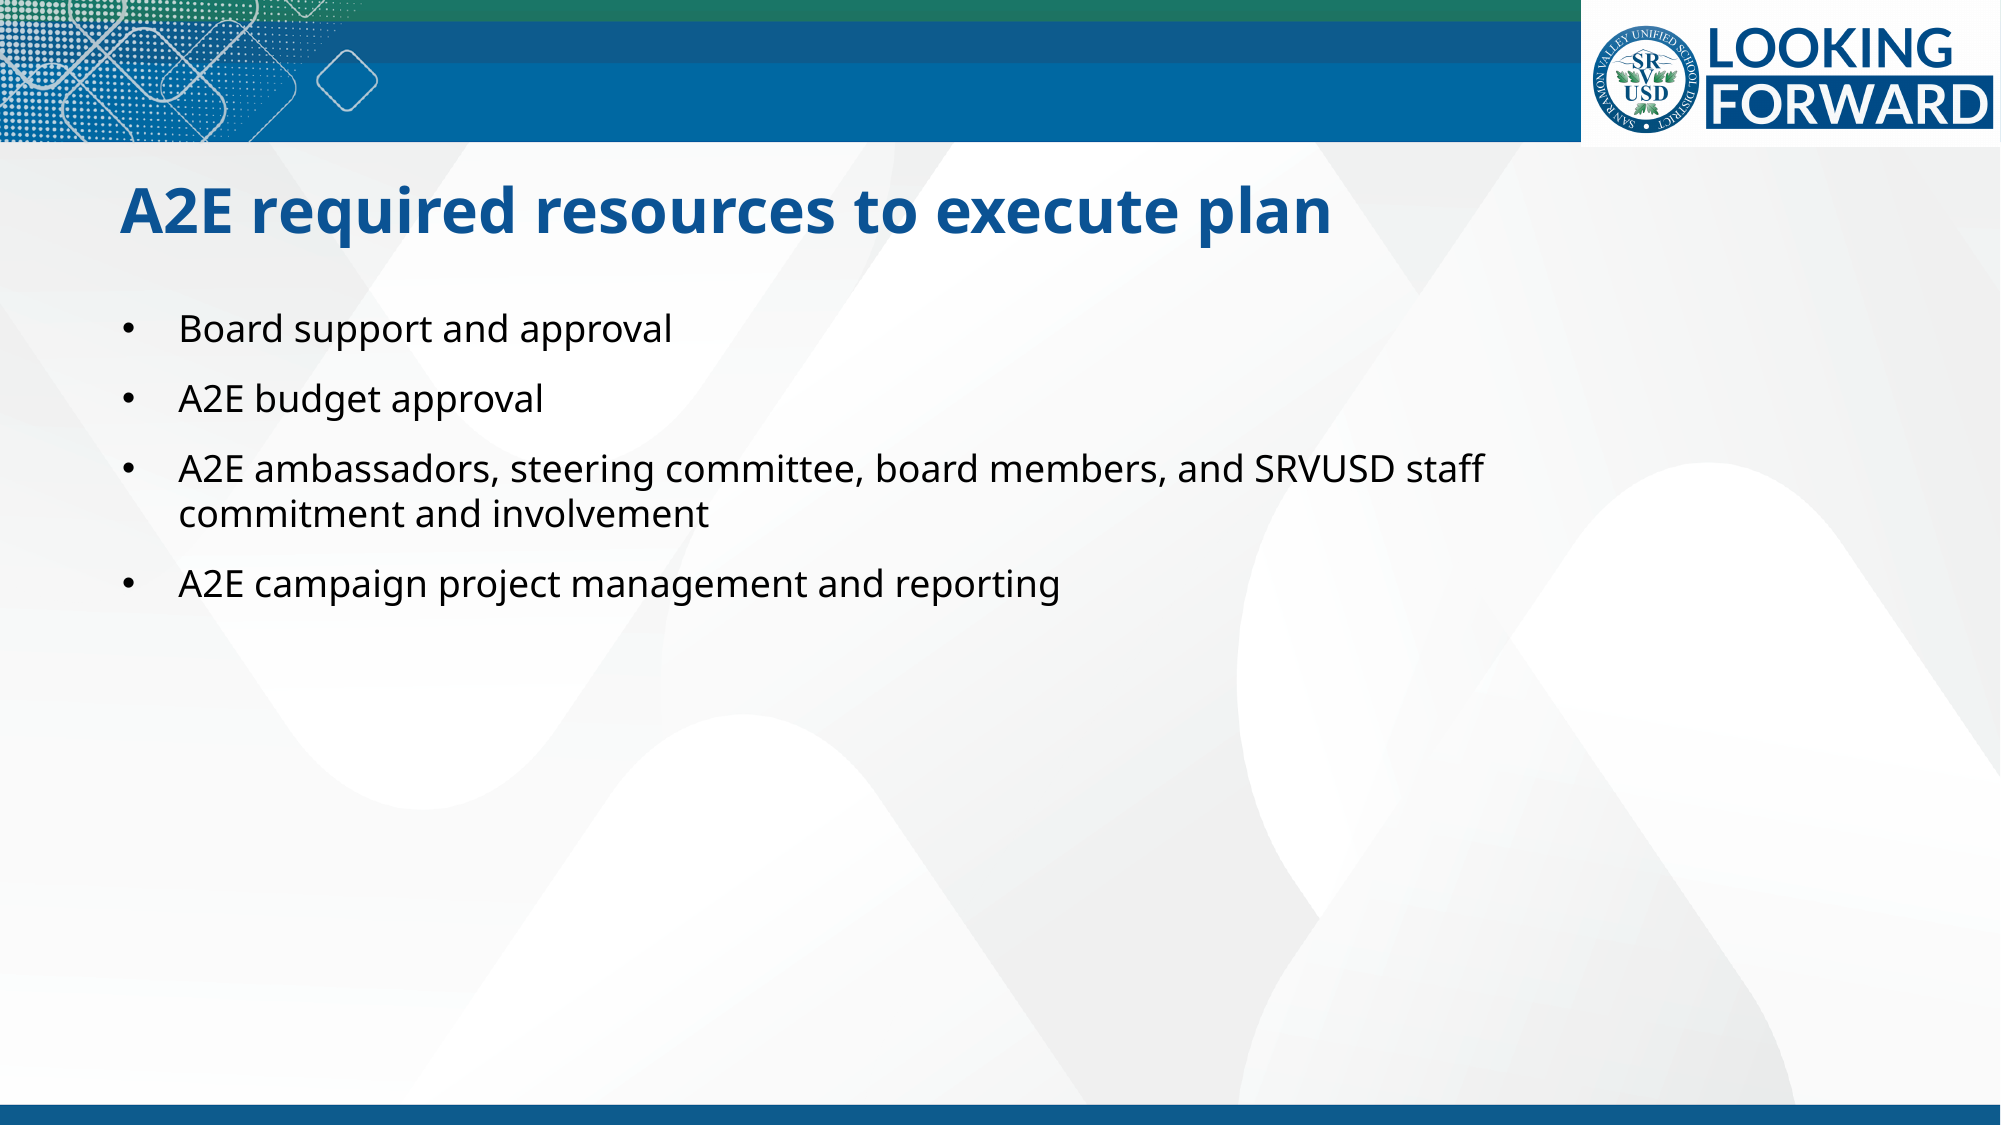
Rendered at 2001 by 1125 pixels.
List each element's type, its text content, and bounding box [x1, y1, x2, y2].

text_box Board support and approval A2E budget approval A2E ambassadors, steering committee, board members, and SRVUSD staff commitment and involvement A2E campaign project management and reporting [100, 289, 1900, 620]
title A2E required resources to execute plan [100, 120, 1900, 267]
picture [0, 0, 2001, 1125]
